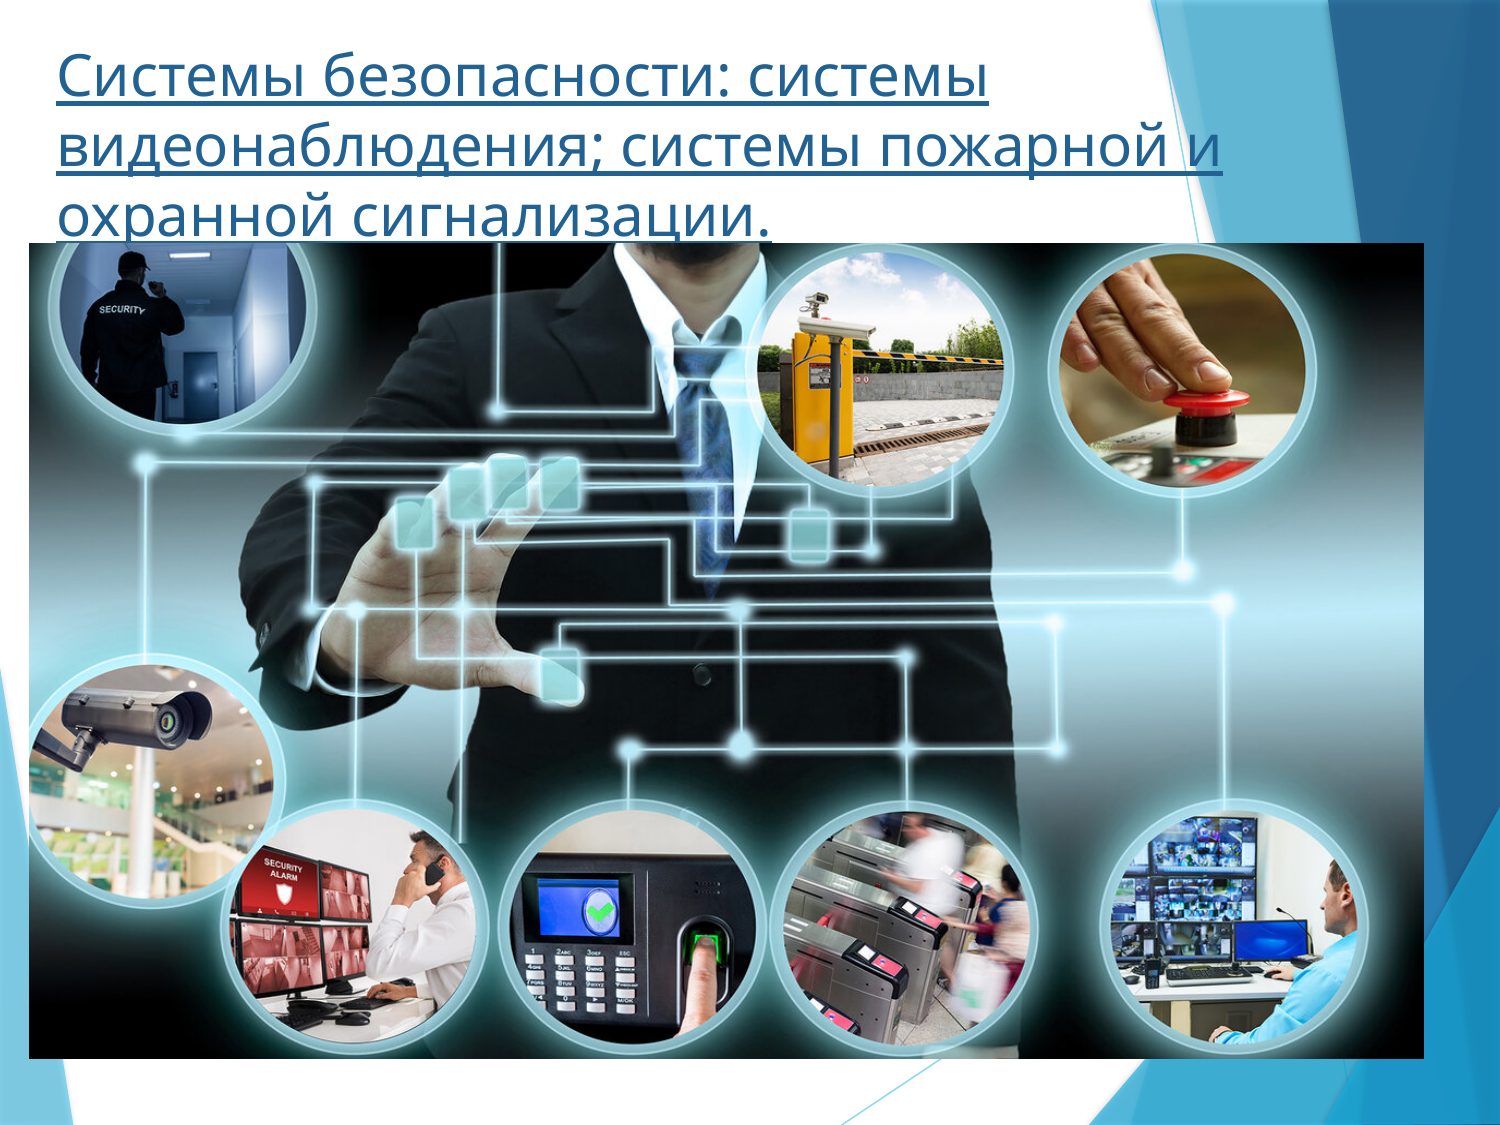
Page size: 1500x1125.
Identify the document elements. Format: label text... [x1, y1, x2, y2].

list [28, 242, 1424, 1060]
title Системы безопасности: системы видеонаблюдения; системы пожарной и охранной сигнализации. [41, 30, 1451, 232]
